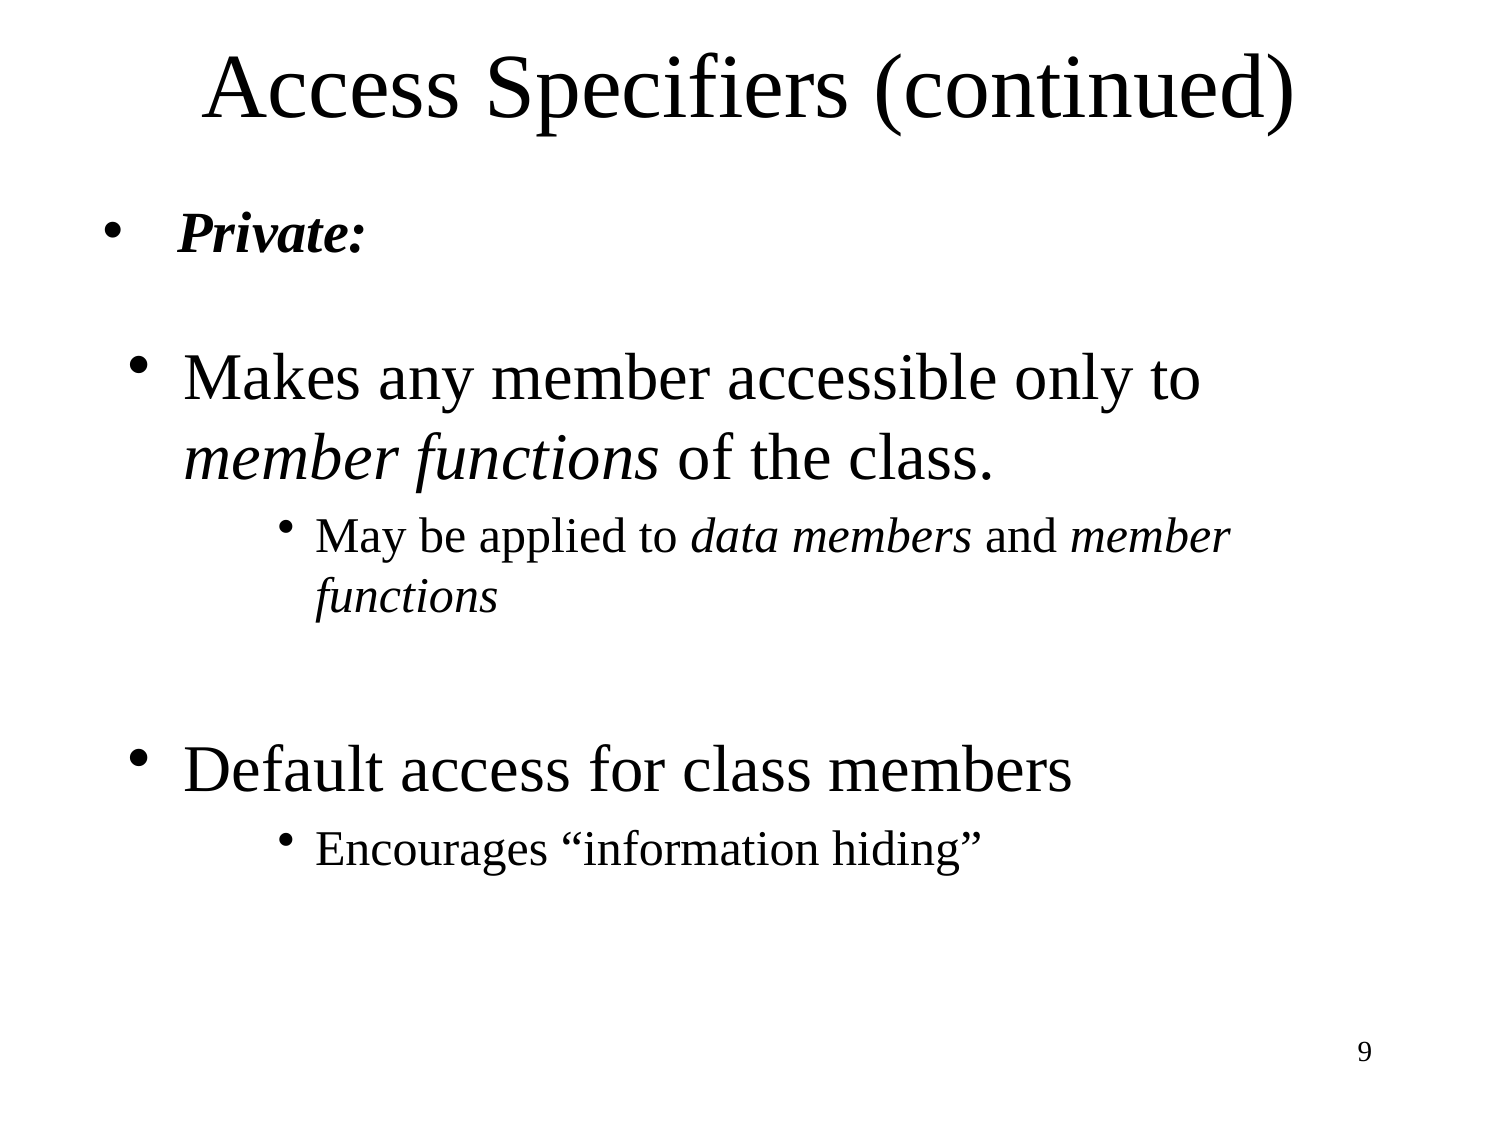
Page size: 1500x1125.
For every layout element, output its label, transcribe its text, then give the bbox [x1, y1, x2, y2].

text_box Access Specifiers (continued) [112, 0, 1388, 175]
slide_number 9 [1074, 1025, 1388, 1100]
list Makes any member accessible only to member functions of the class. May be applied to data members and member functions Default access for class members Encourages “information hiding” [112, 324, 1388, 1000]
title Private: [87, 135, 1363, 323]
